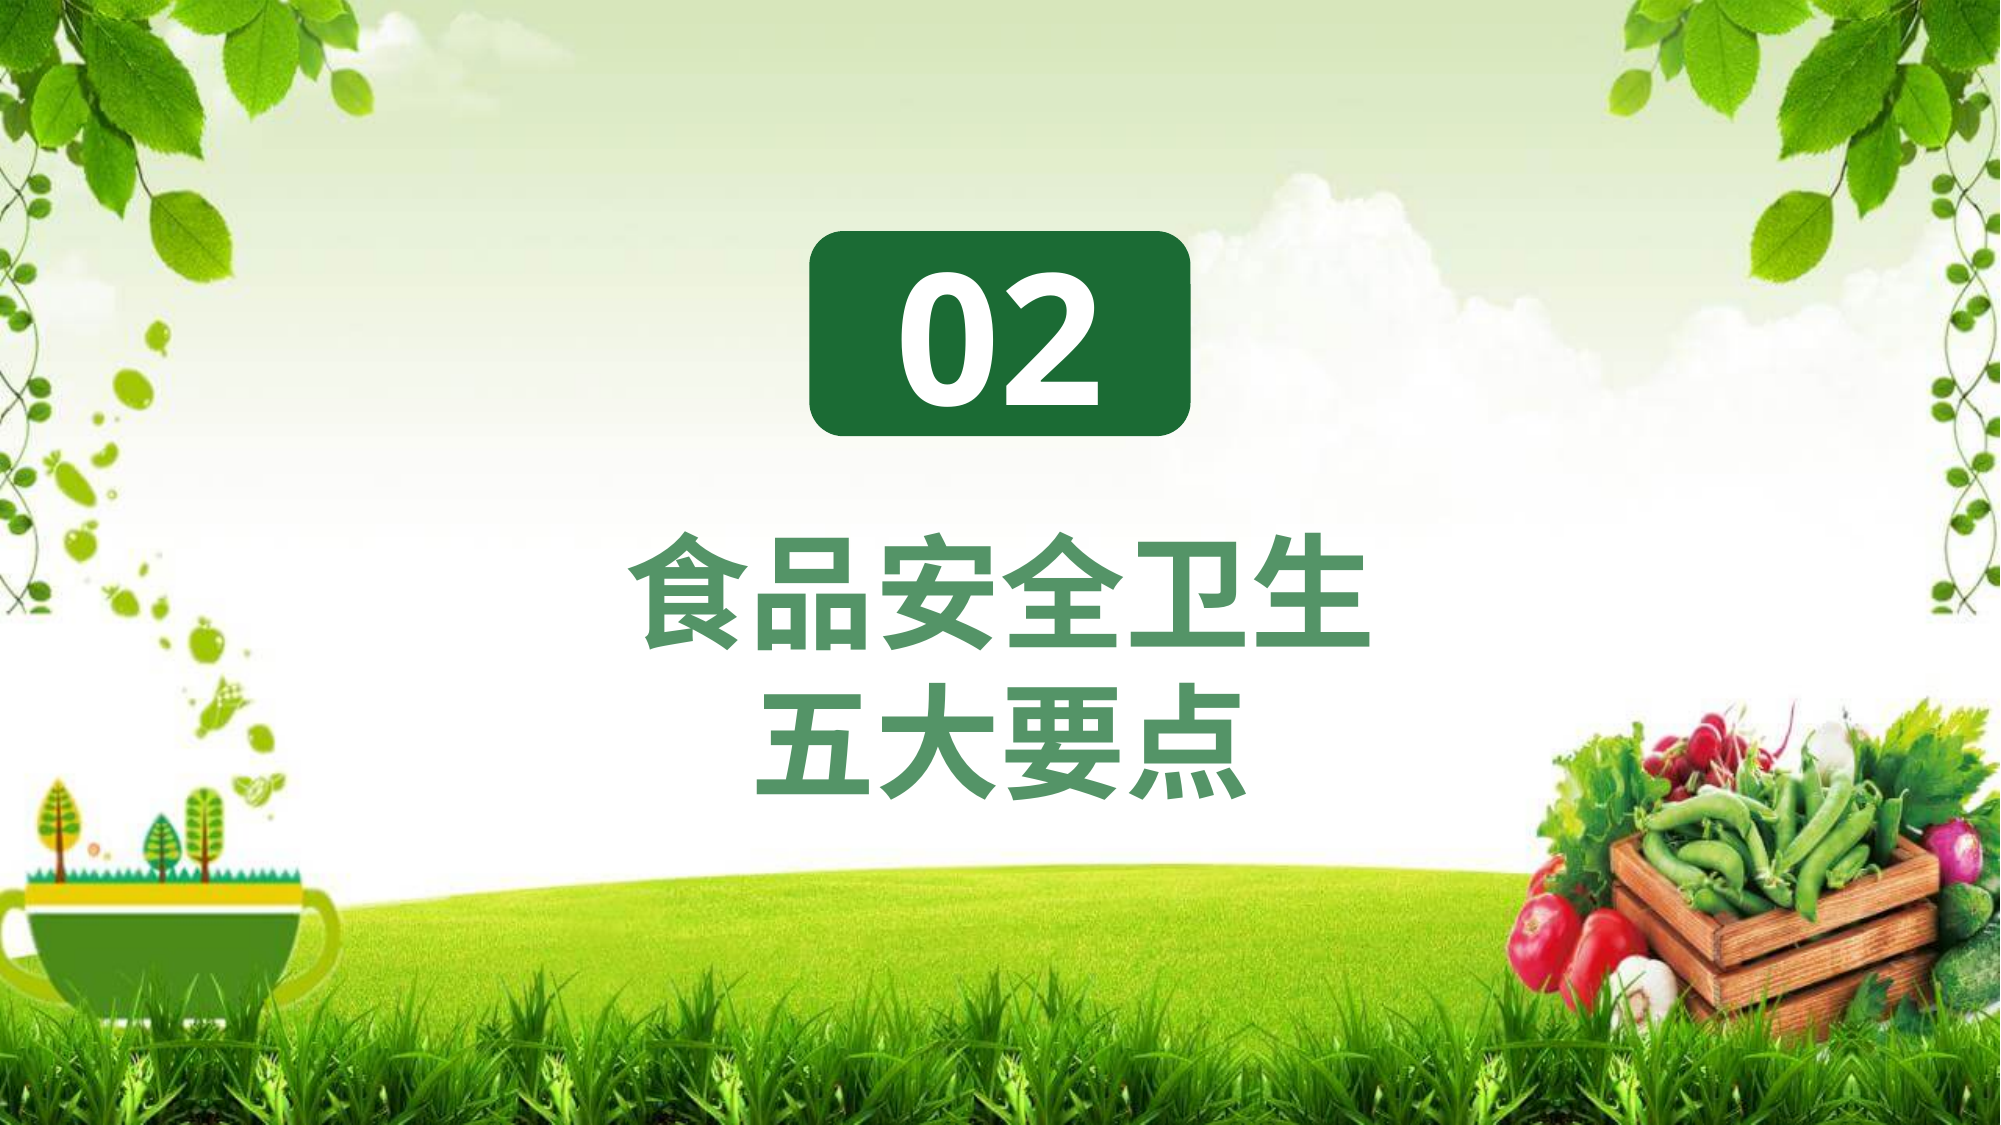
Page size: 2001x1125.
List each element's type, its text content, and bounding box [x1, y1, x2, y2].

text_box 食品安全卫生 五大要点 [419, 507, 1581, 981]
picture [0, 0, 2000, 1125]
text_box 02 [850, 214, 1149, 450]
